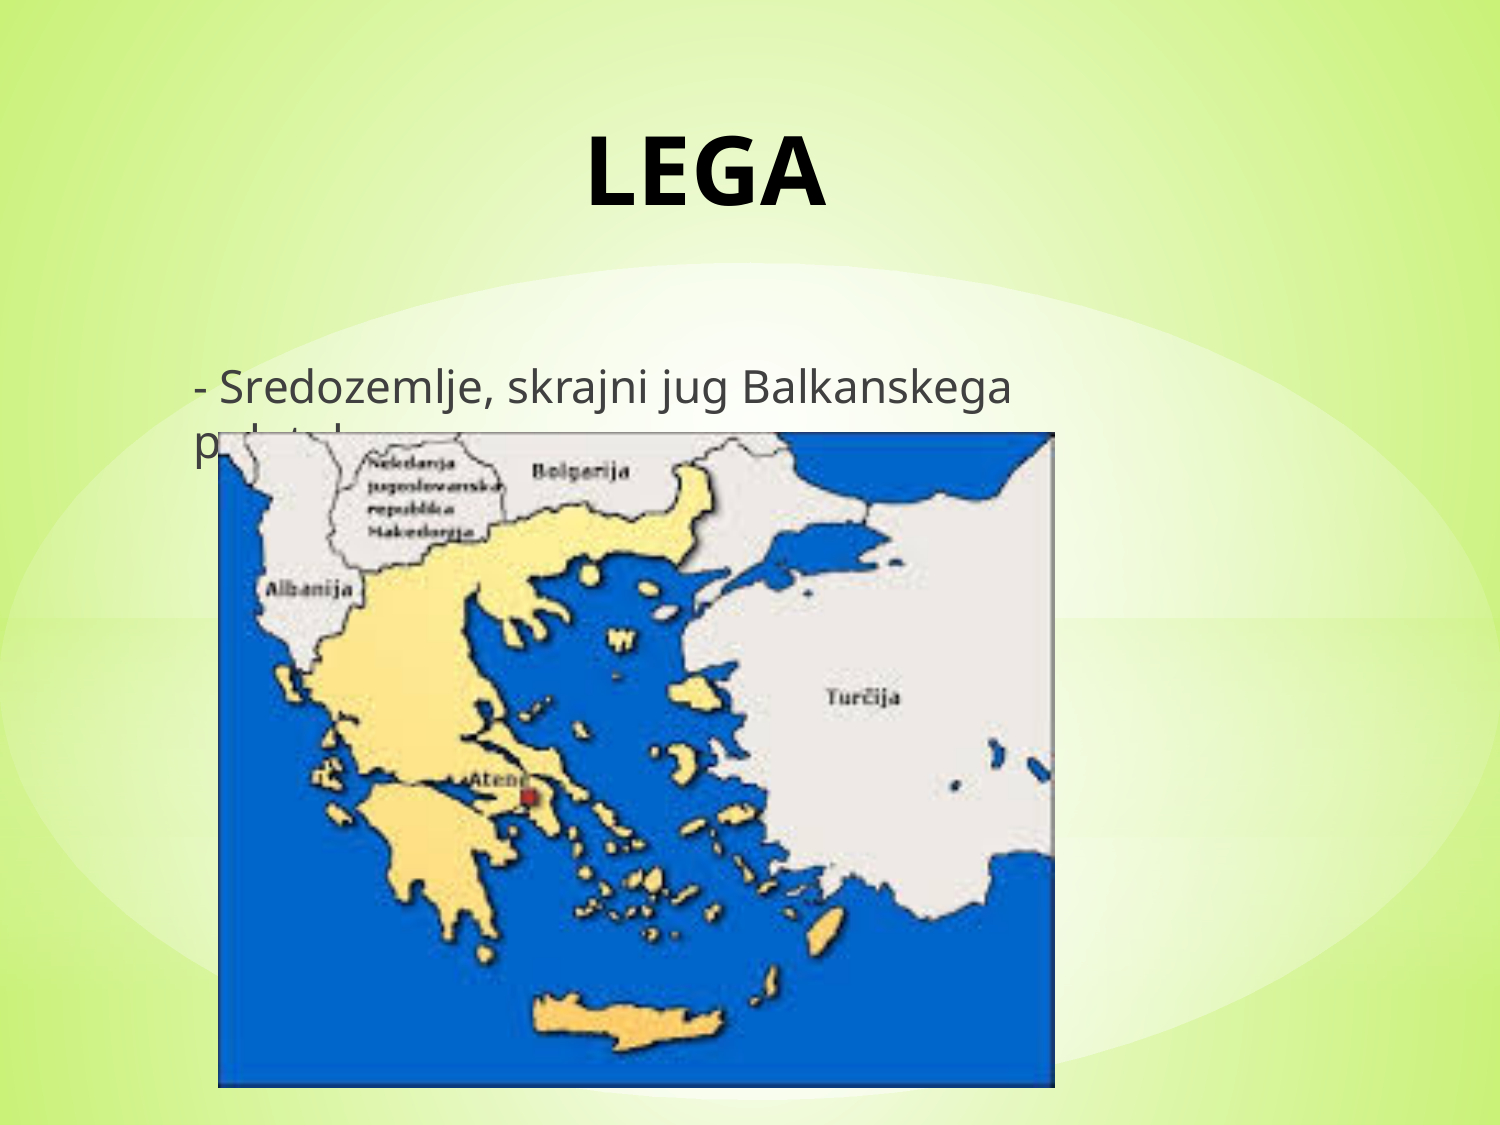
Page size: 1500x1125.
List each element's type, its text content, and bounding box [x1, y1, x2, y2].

list - Sredozemlje, skrajni jug Balkanskega polotoka [171, 350, 1222, 920]
title LEGA [171, 101, 1240, 290]
picture [218, 432, 1055, 1089]
